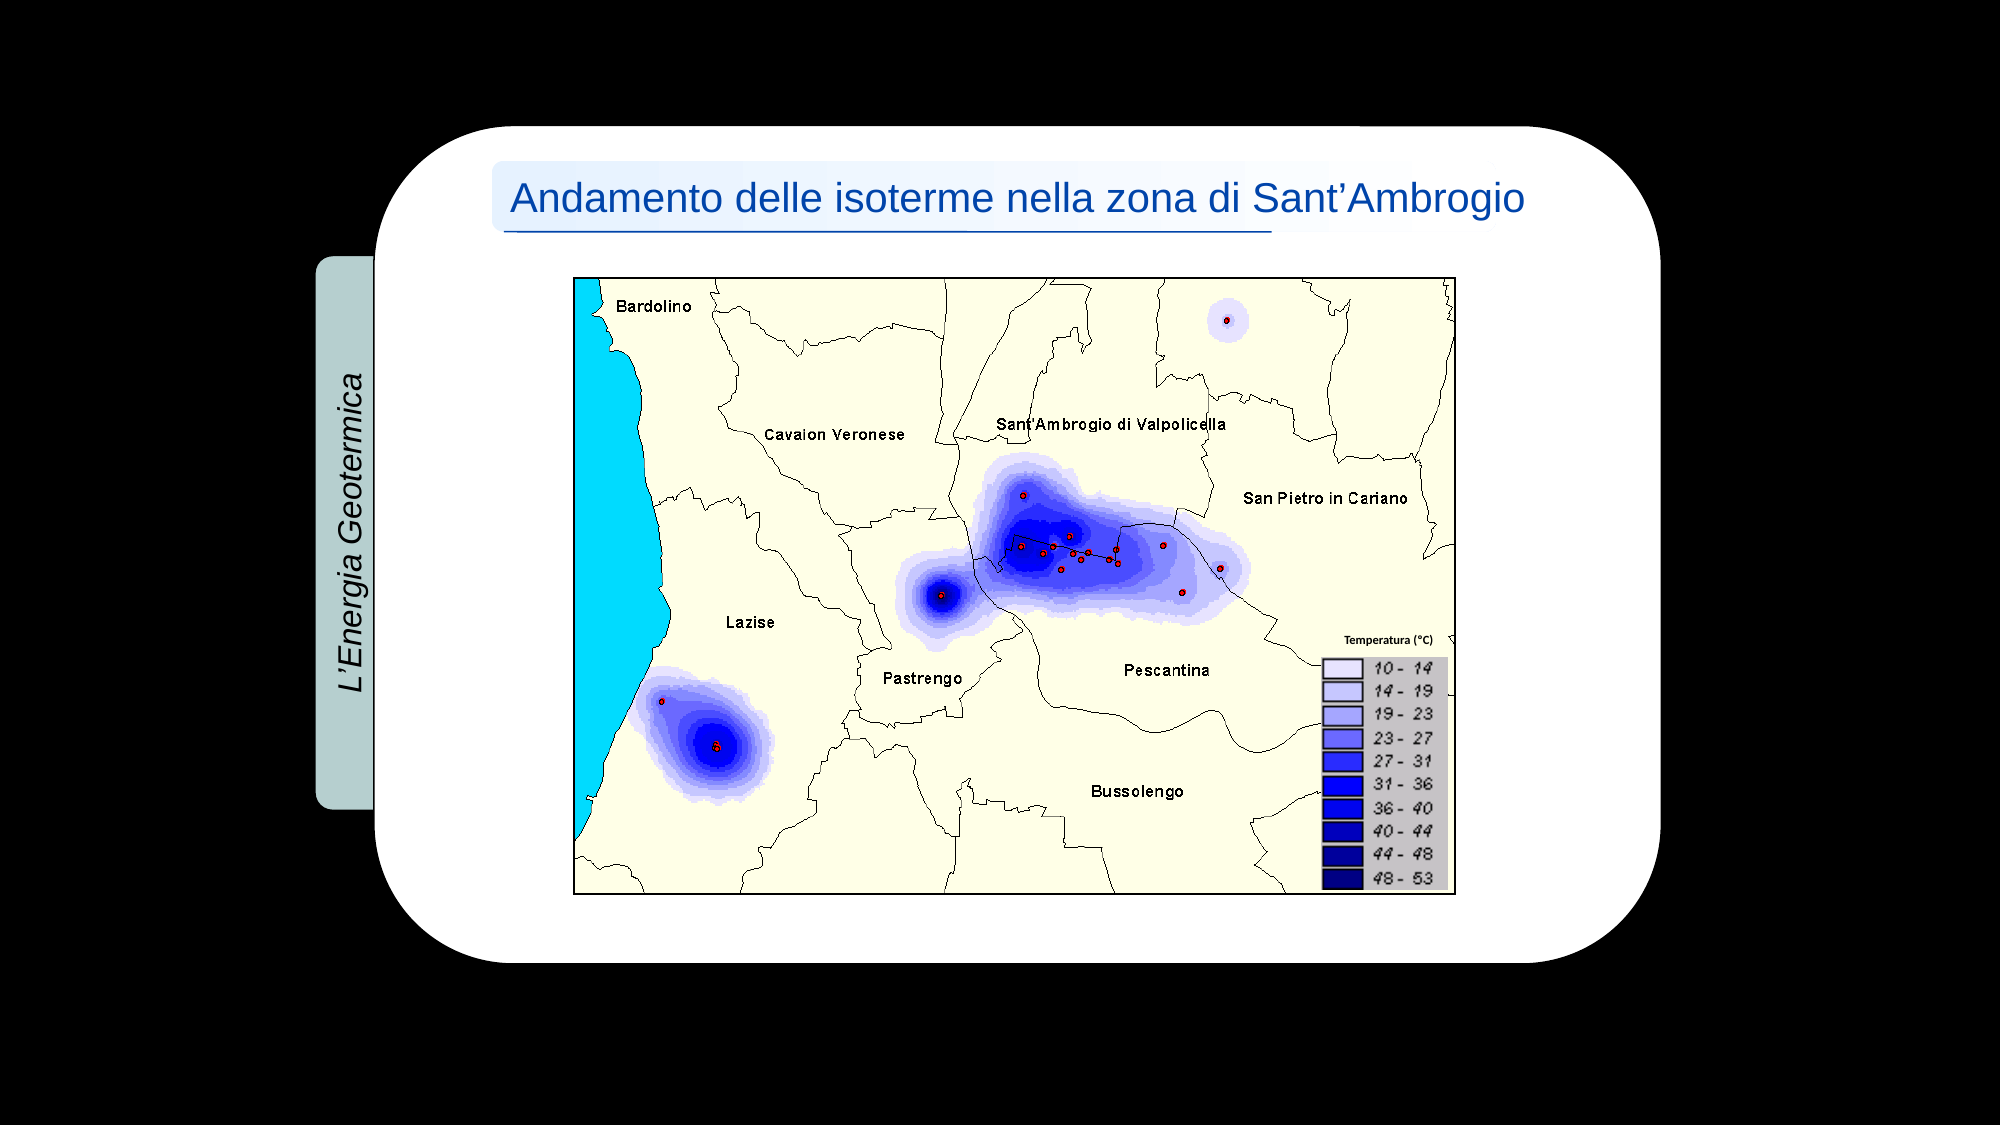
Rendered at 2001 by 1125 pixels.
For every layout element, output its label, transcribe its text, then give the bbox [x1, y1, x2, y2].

text_box L’Energia Geotermica [314, 255, 374, 811]
text_box [373, 125, 1662, 965]
text_box Andamento delle isoterme nella zona di Sant’Ambrogio [491, 160, 1497, 232]
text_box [574, 278, 1461, 894]
